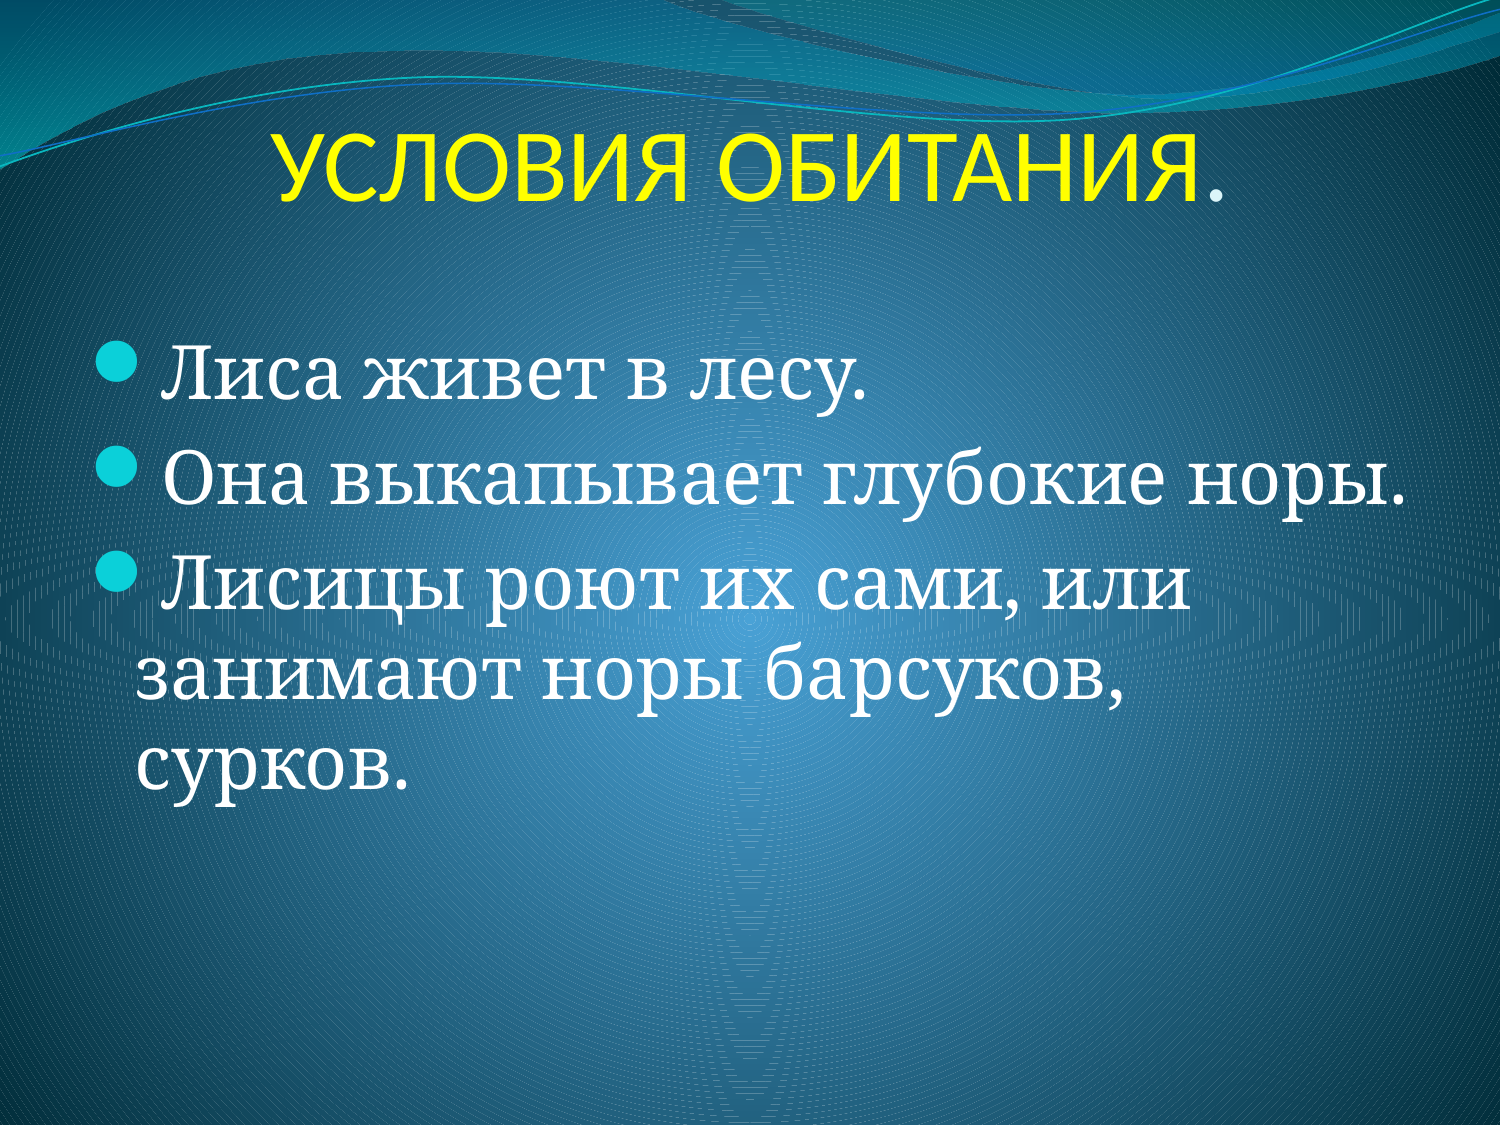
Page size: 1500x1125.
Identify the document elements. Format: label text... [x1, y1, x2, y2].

list Лиса живет в лесу. Она выкапывает глубокие норы. Лисицы роют их сами, или занимают норы барсуков, сурков. [75, 317, 1425, 1038]
title УСЛОВИЯ ОБИТАНИЯ. [75, 46, 1425, 223]
